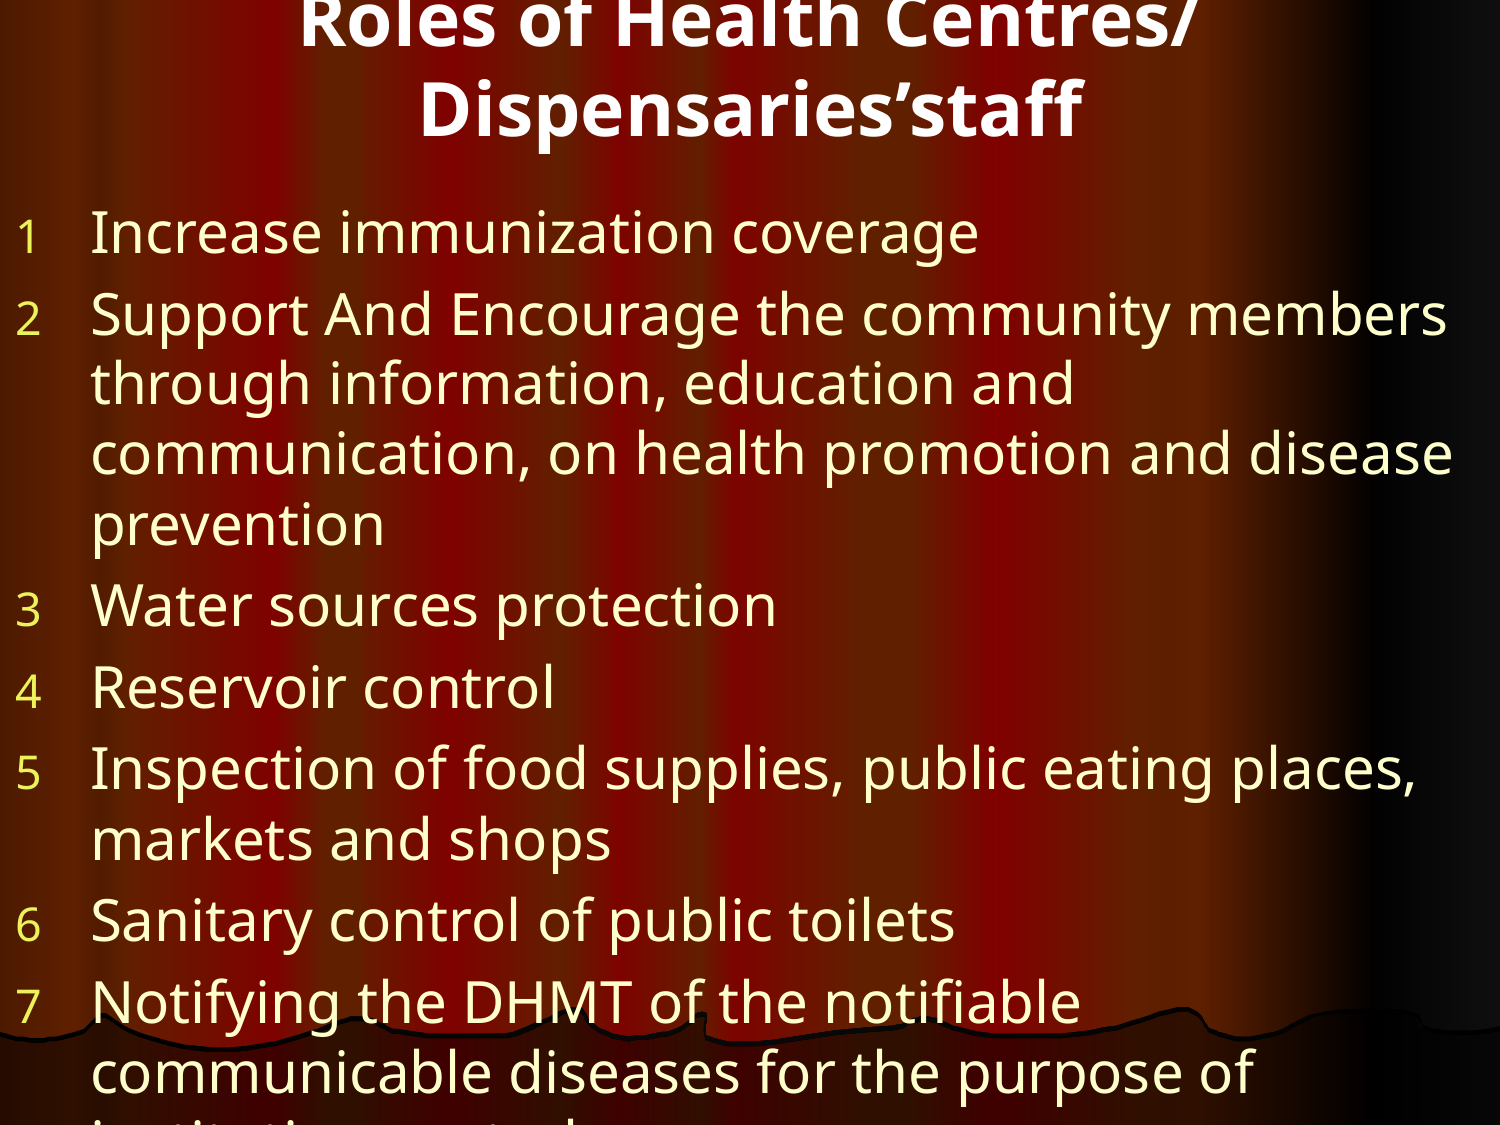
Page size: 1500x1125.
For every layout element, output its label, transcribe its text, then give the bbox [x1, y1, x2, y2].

title Roles of Health Centres/ Dispensaries’staff [0, 45, 1500, 187]
list Increase immunization coverage Support And Encourage the community members through information, education and communication, on health promotion and disease prevention Water sources protection Reservoir control Inspection of food supplies, public eating places, markets and shops Sanitary control of public toilets Notifying the DHMT of the notifiable communicable diseases for the purpose of instituting control measures [0, 187, 1500, 1125]
